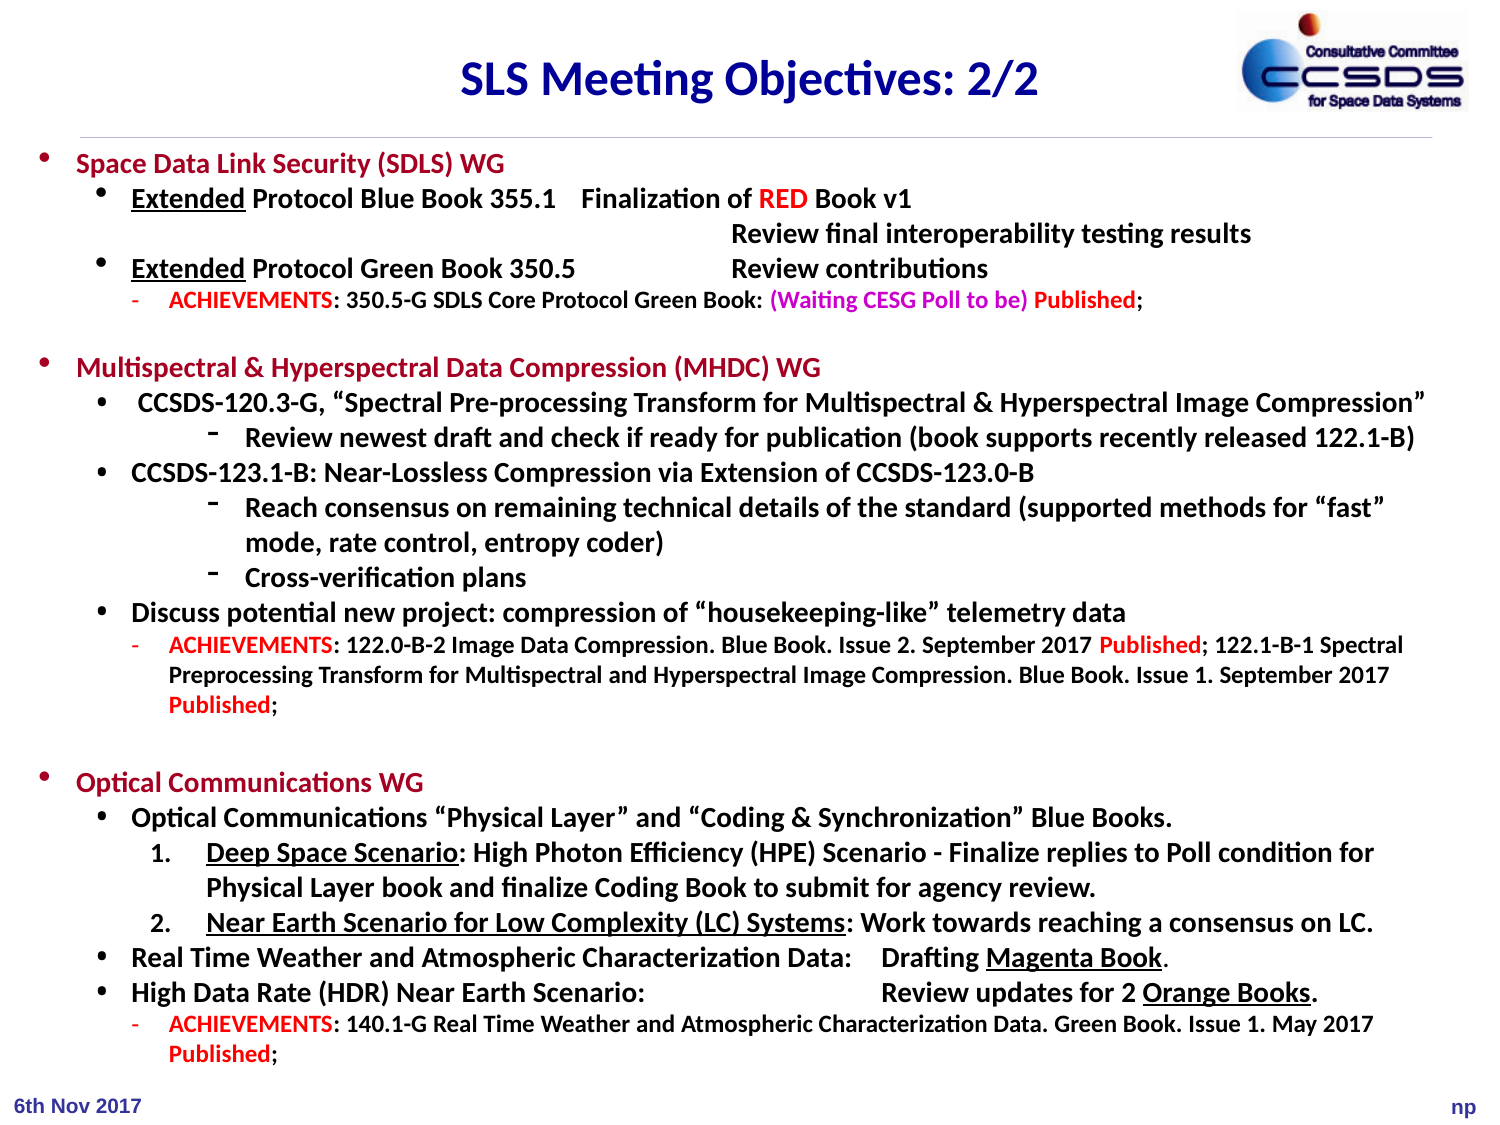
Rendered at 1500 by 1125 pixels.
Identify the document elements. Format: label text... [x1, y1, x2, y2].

picture [1237, 10, 1469, 113]
text_box Space Data Link Security (SDLS) WG Extended Protocol Blue Book 355.1 Finalization of RED Book v1 Review final interoperability testing results Extended Protocol Green Book 350.5 Review contributions ACHIEVEMENTS: 350.5-G SDLS Core Protocol Green Book: (Waiting CESG Poll to be) Published; Multispectral & Hyperspectral Data Compression (MHDC) WG CCSDS-120.3-G, “Spectral Pre-processing Transform for Multispectral & Hyperspectral Image Compression” Review newest draft and check if ready for publication (book supports recently released 122.1-B) CCSDS-123.1-B: Near-Lossless Compression via Extension of CCSDS-123.0-B Reach consensus on remaining technical details of the standard (supported methods for “fast” mode, rate control, entropy coder) Cross-verification plans Discuss potential new project: compression of “housekeeping-like” telemetry data ACHIEVEMENTS: 122.0-B-2 Image Data Compression. Blue Book. Issue 2. September 2017 Published; 122.1-B-1 Spectral Preprocessing Transform for Multispectral and Hyperspectral Image Compression. Blue Book. Issue 1. September 2017 Published; Optical Communications WG Optical Communications “Physical Layer” and “Coding & Synchronization” Blue Books. Deep Space Scenario: High Photon Efficiency (HPE) Scenario - Finalize replies to Poll condition for Physical Layer book and finalize Coding Book to submit for agency review. Near Earth Scenario for Low Complexity (LC) Systems: Work towards reaching a consensus on LC. Real Time Weather and Atmospheric Characterization Data: Drafting Magenta Book. High Data Rate (HDR) Near Earth Scenario: Review updates for 2 Orange Books. ACHIEVEMENTS: 140.1-G Real Time Weather and Atmospheric Characterization Data. Green Book. Issue 1. May 2017 Published; [24, 137, 1463, 1088]
title SLS Meeting Objectives: 2/2 [75, 45, 1425, 125]
